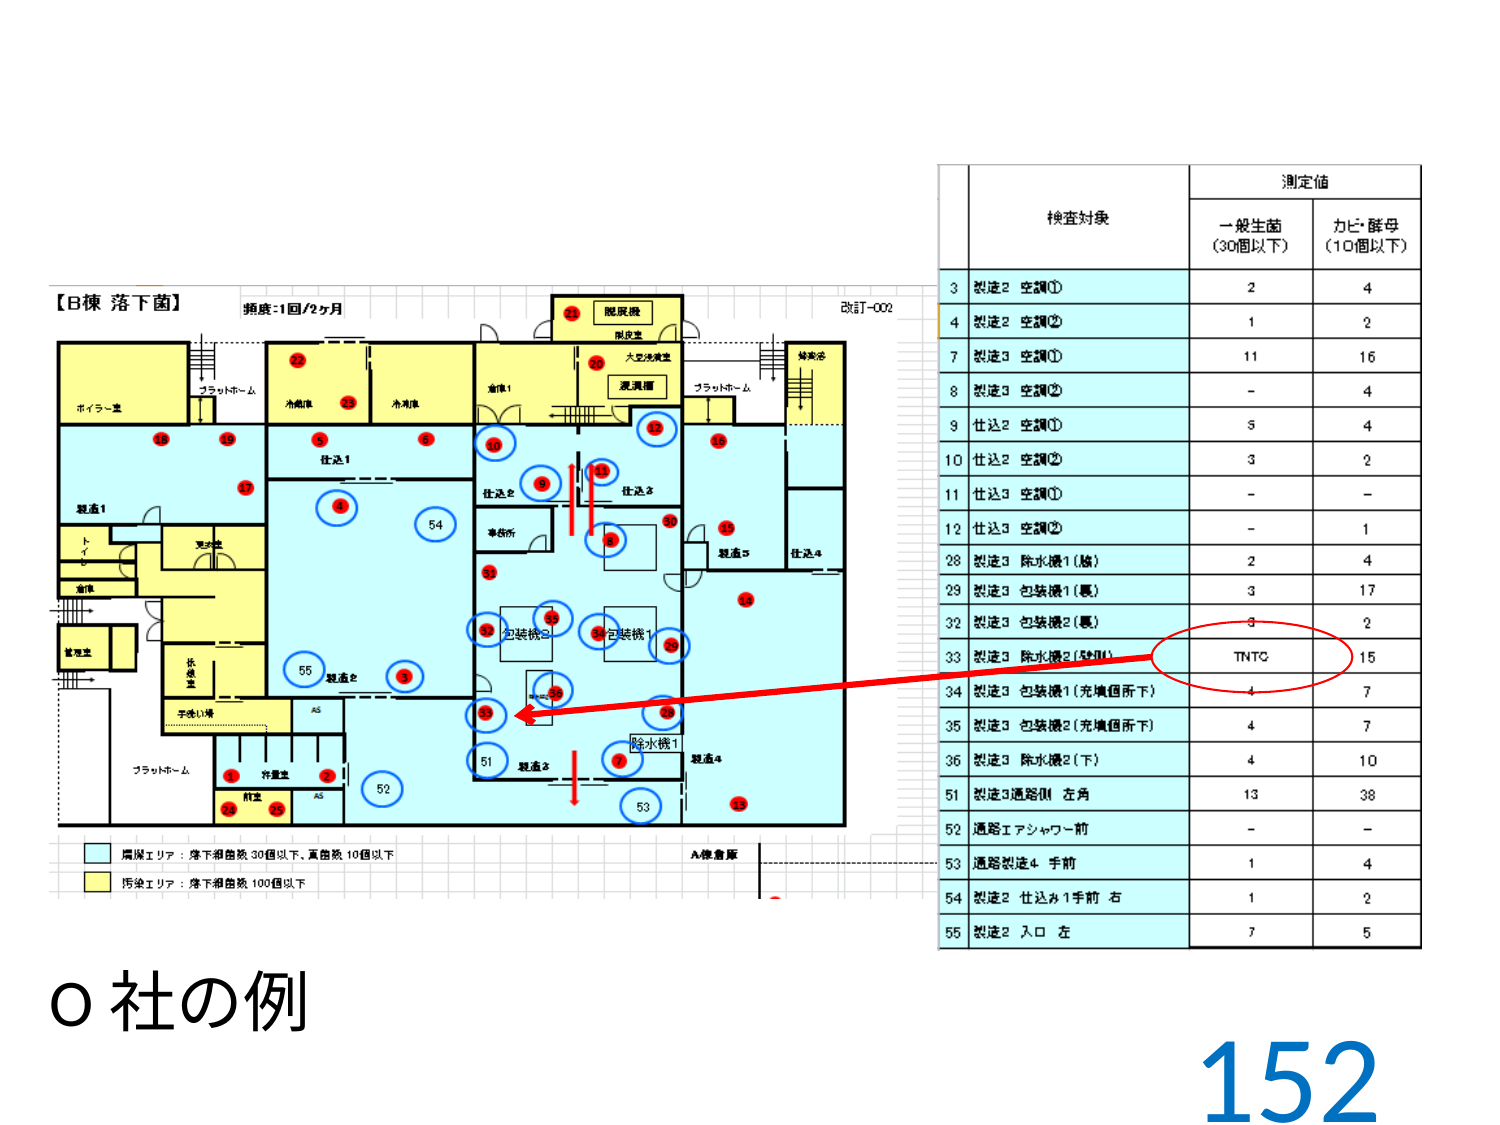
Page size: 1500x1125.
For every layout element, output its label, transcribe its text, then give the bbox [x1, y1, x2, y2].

slide_number 152 [1059, 1042, 1397, 1103]
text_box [513, 656, 1152, 716]
picture [49, 164, 1422, 951]
text_box O社の例 [34, 952, 325, 1047]
